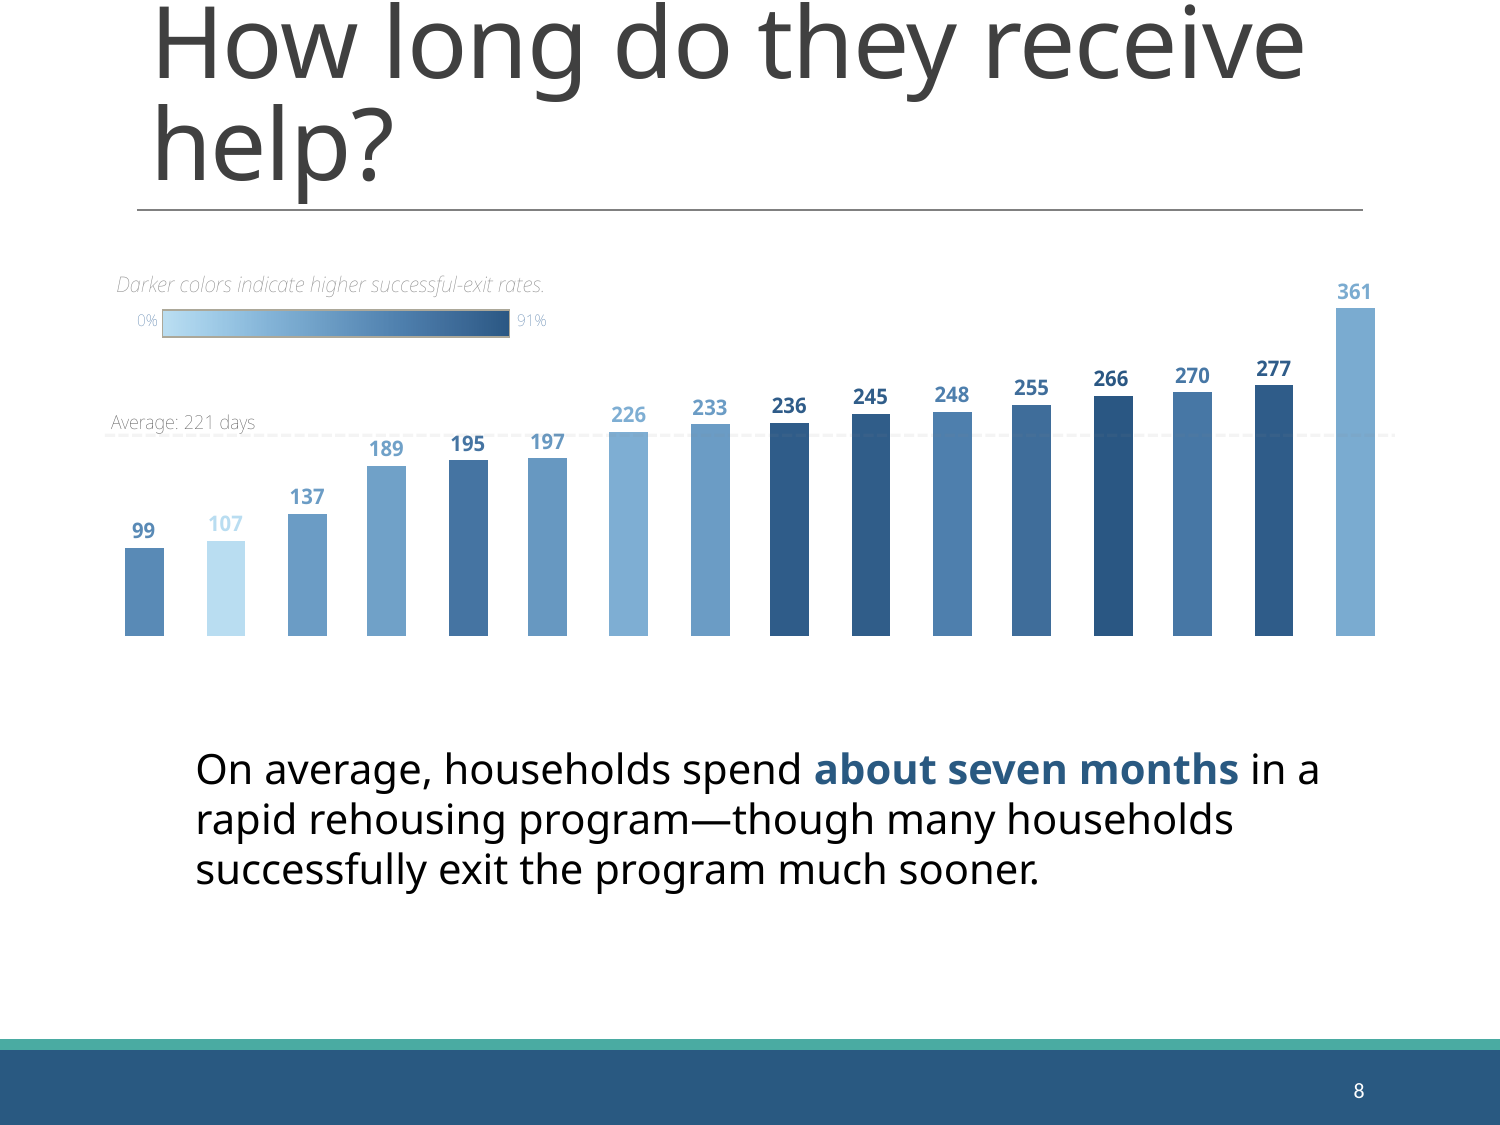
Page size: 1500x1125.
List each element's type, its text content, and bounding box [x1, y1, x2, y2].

slide_number 8 [1218, 1059, 1380, 1120]
title How long do they receive help? [135, 47, 1402, 209]
picture [29, 261, 1470, 875]
text_box On average, households spend about seven months in a rapid rehousing program—though many households successfully exit the program much sooner. [105, 884, 1431, 900]
